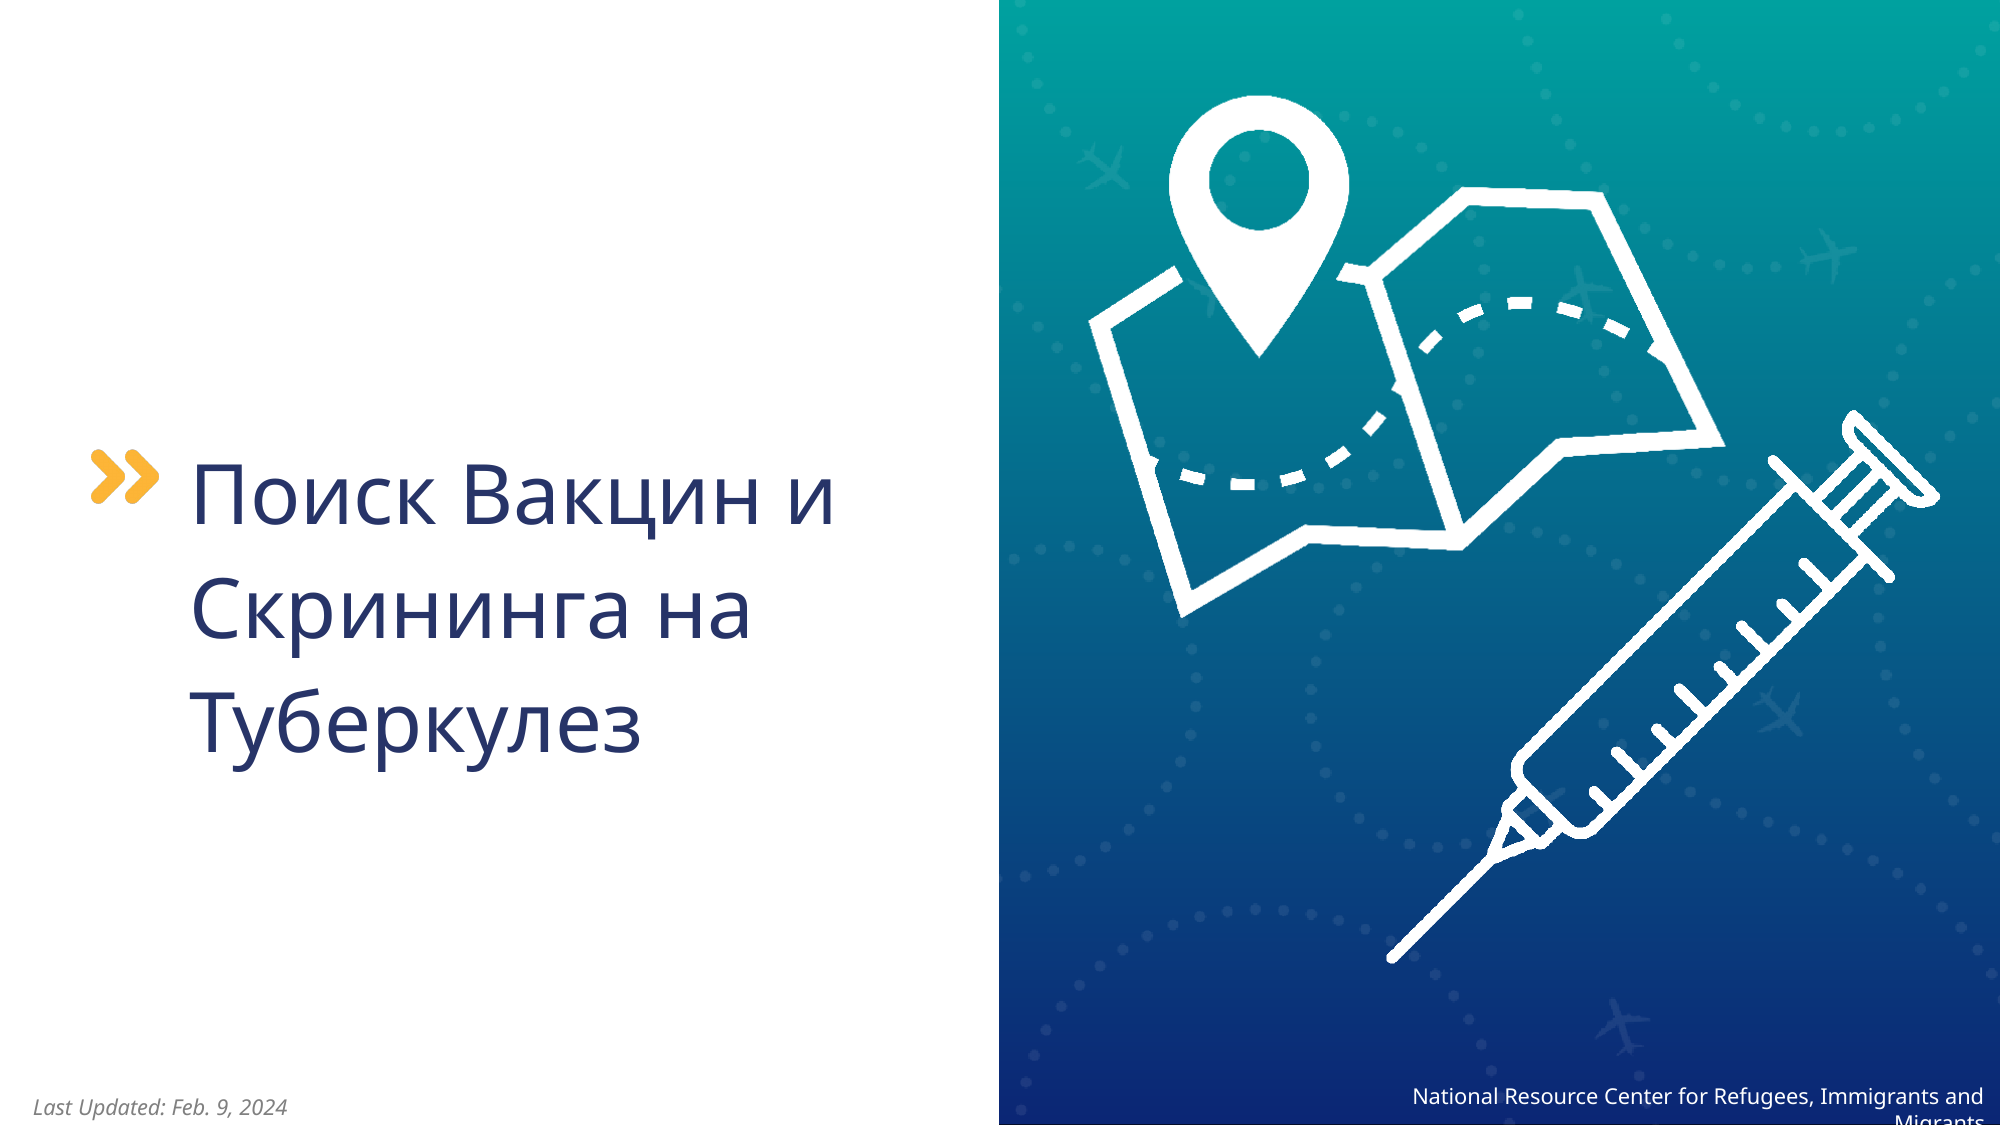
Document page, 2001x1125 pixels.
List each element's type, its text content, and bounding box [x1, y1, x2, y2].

picture [1926, 452, 1935, 462]
picture [1718, 476, 1729, 485]
picture [91, 442, 160, 511]
picture [1065, 542, 1074, 551]
picture [1144, 571, 1154, 581]
picture [1035, 545, 1045, 554]
picture [1334, 605, 1344, 615]
picture [999, 411, 2000, 1125]
picture [1658, 592, 1668, 601]
picture [1946, 432, 1954, 440]
picture [1968, 413, 1977, 423]
picture [1373, 563, 1381, 572]
picture [1635, 575, 1645, 584]
picture [1993, 398, 2000, 408]
picture [1010, 555, 1019, 563]
picture [1875, 585, 1884, 594]
picture [1093, 546, 1102, 554]
picture [1692, 469, 1701, 478]
picture [1895, 502, 1904, 510]
picture [1352, 583, 1361, 592]
picture [1668, 455, 1677, 463]
picture [1560, 535, 1570, 544]
picture [1874, 614, 1883, 623]
picture [1747, 480, 1756, 490]
text_box Last Updated: Feb. 9, 2024 [18, 1086, 316, 1125]
picture [1612, 560, 1621, 569]
picture [1880, 398, 1889, 408]
picture [1533, 528, 1542, 537]
picture [1120, 555, 1129, 565]
picture [1321, 630, 1331, 640]
picture [1587, 546, 1596, 556]
picture [1505, 523, 1514, 532]
title Поиск Вакцин и Скрининга на Туберкулез [187, 425, 931, 770]
picture [1885, 528, 1894, 537]
picture [999, 0, 2000, 627]
